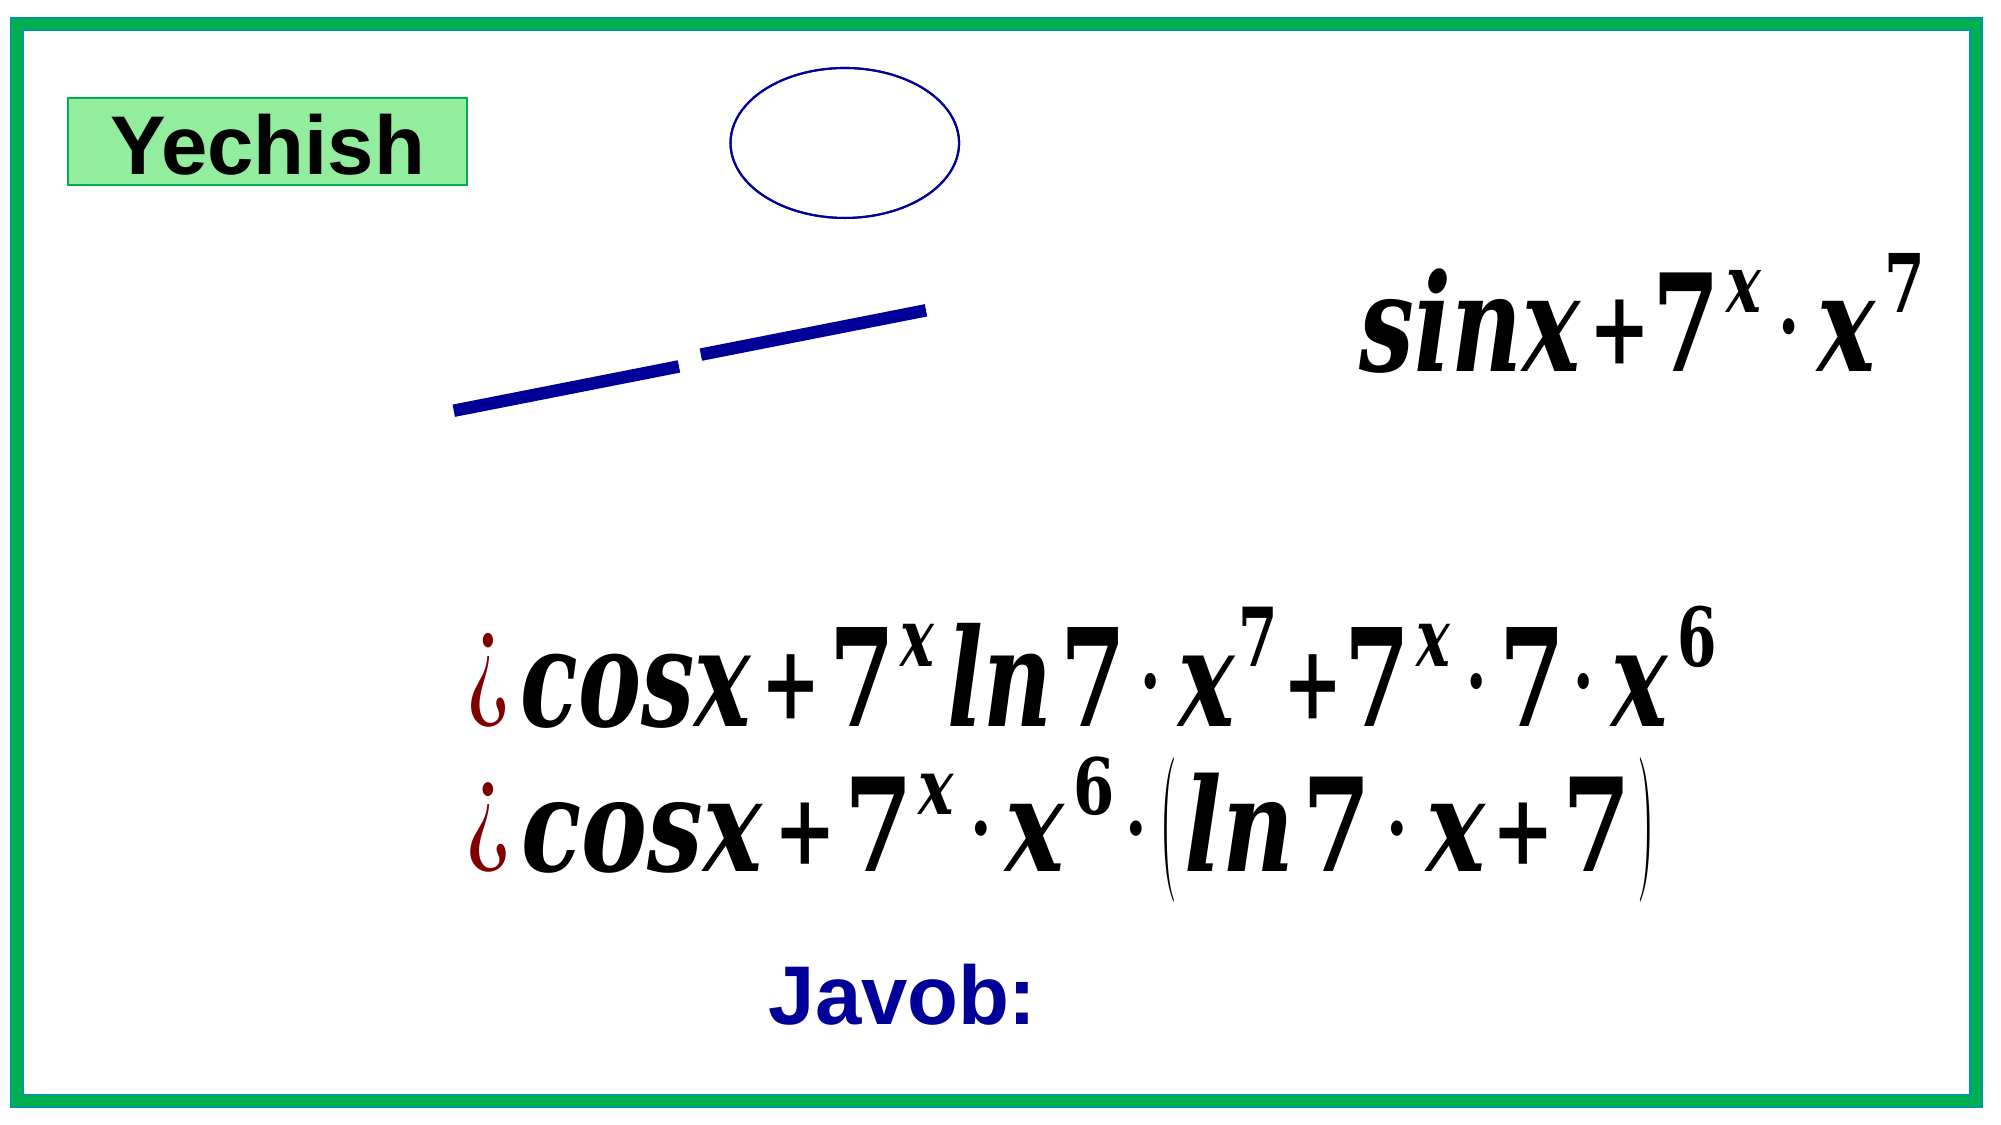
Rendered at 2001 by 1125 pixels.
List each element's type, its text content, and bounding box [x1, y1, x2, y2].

text_box [729, 66, 961, 220]
text_box Yechish [67, 97, 468, 186]
text_box [10, 17, 1983, 1108]
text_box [700, 310, 926, 355]
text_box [453, 366, 679, 411]
